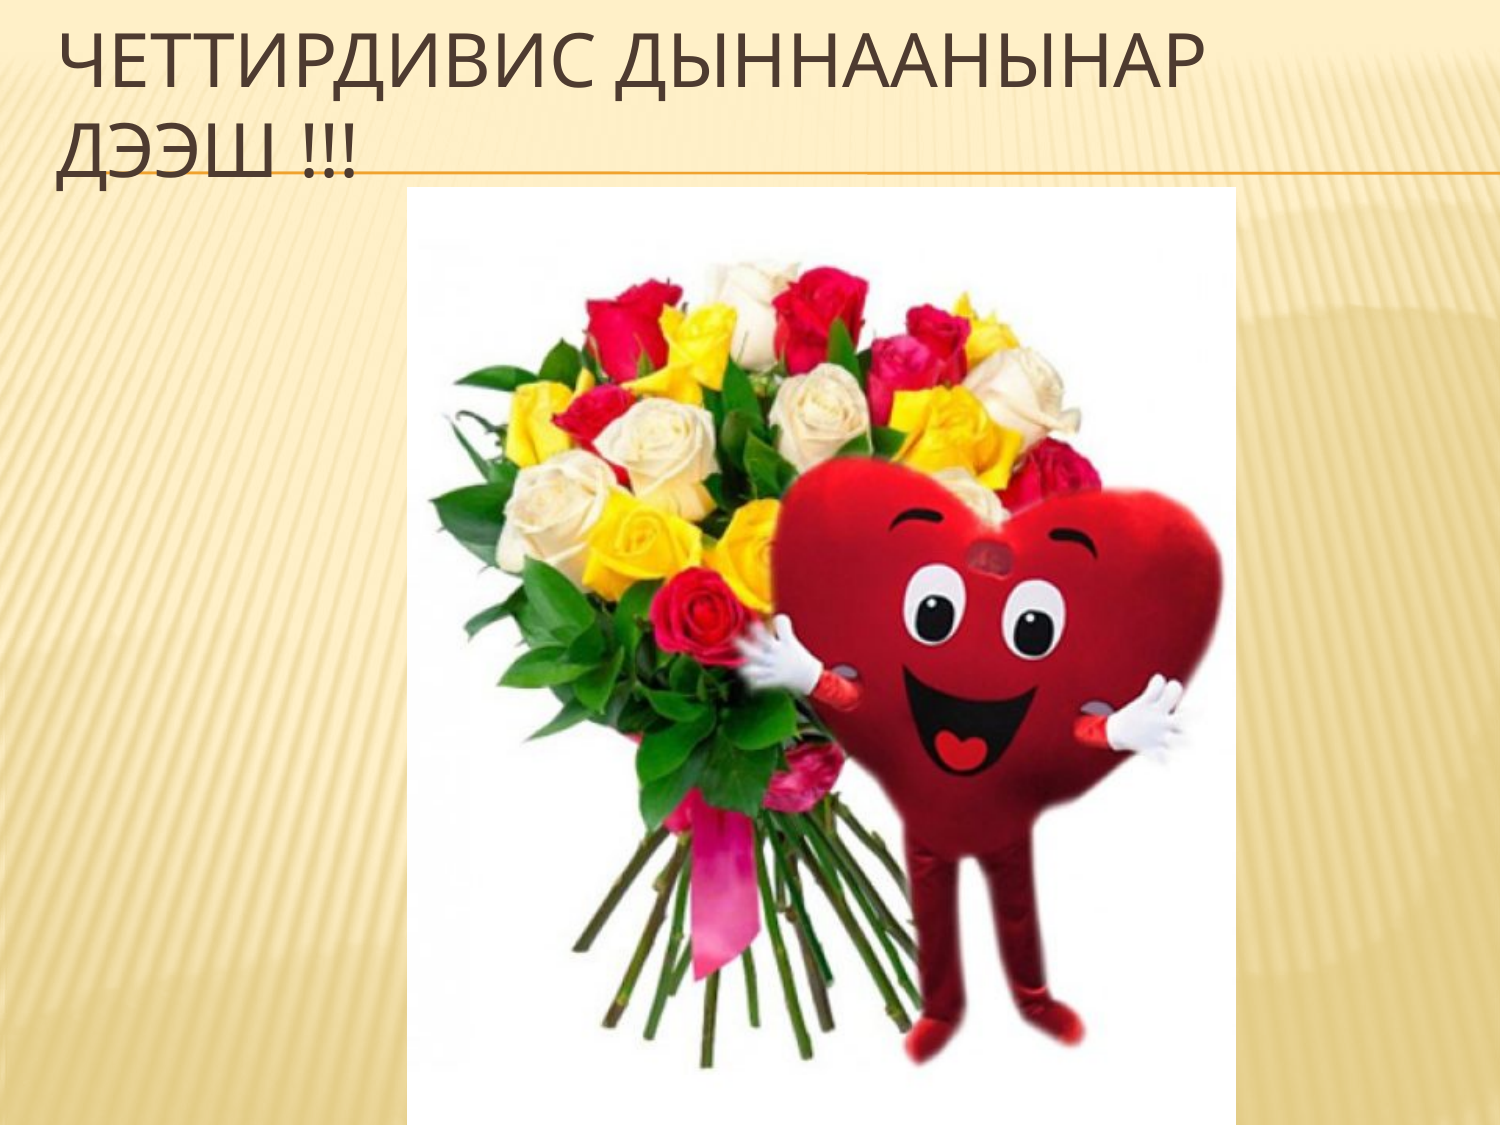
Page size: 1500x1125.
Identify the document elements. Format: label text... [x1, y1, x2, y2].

picture [407, 187, 1236, 1125]
title Четтирдивис дыннаанынар дээш !!! [41, 0, 1450, 204]
